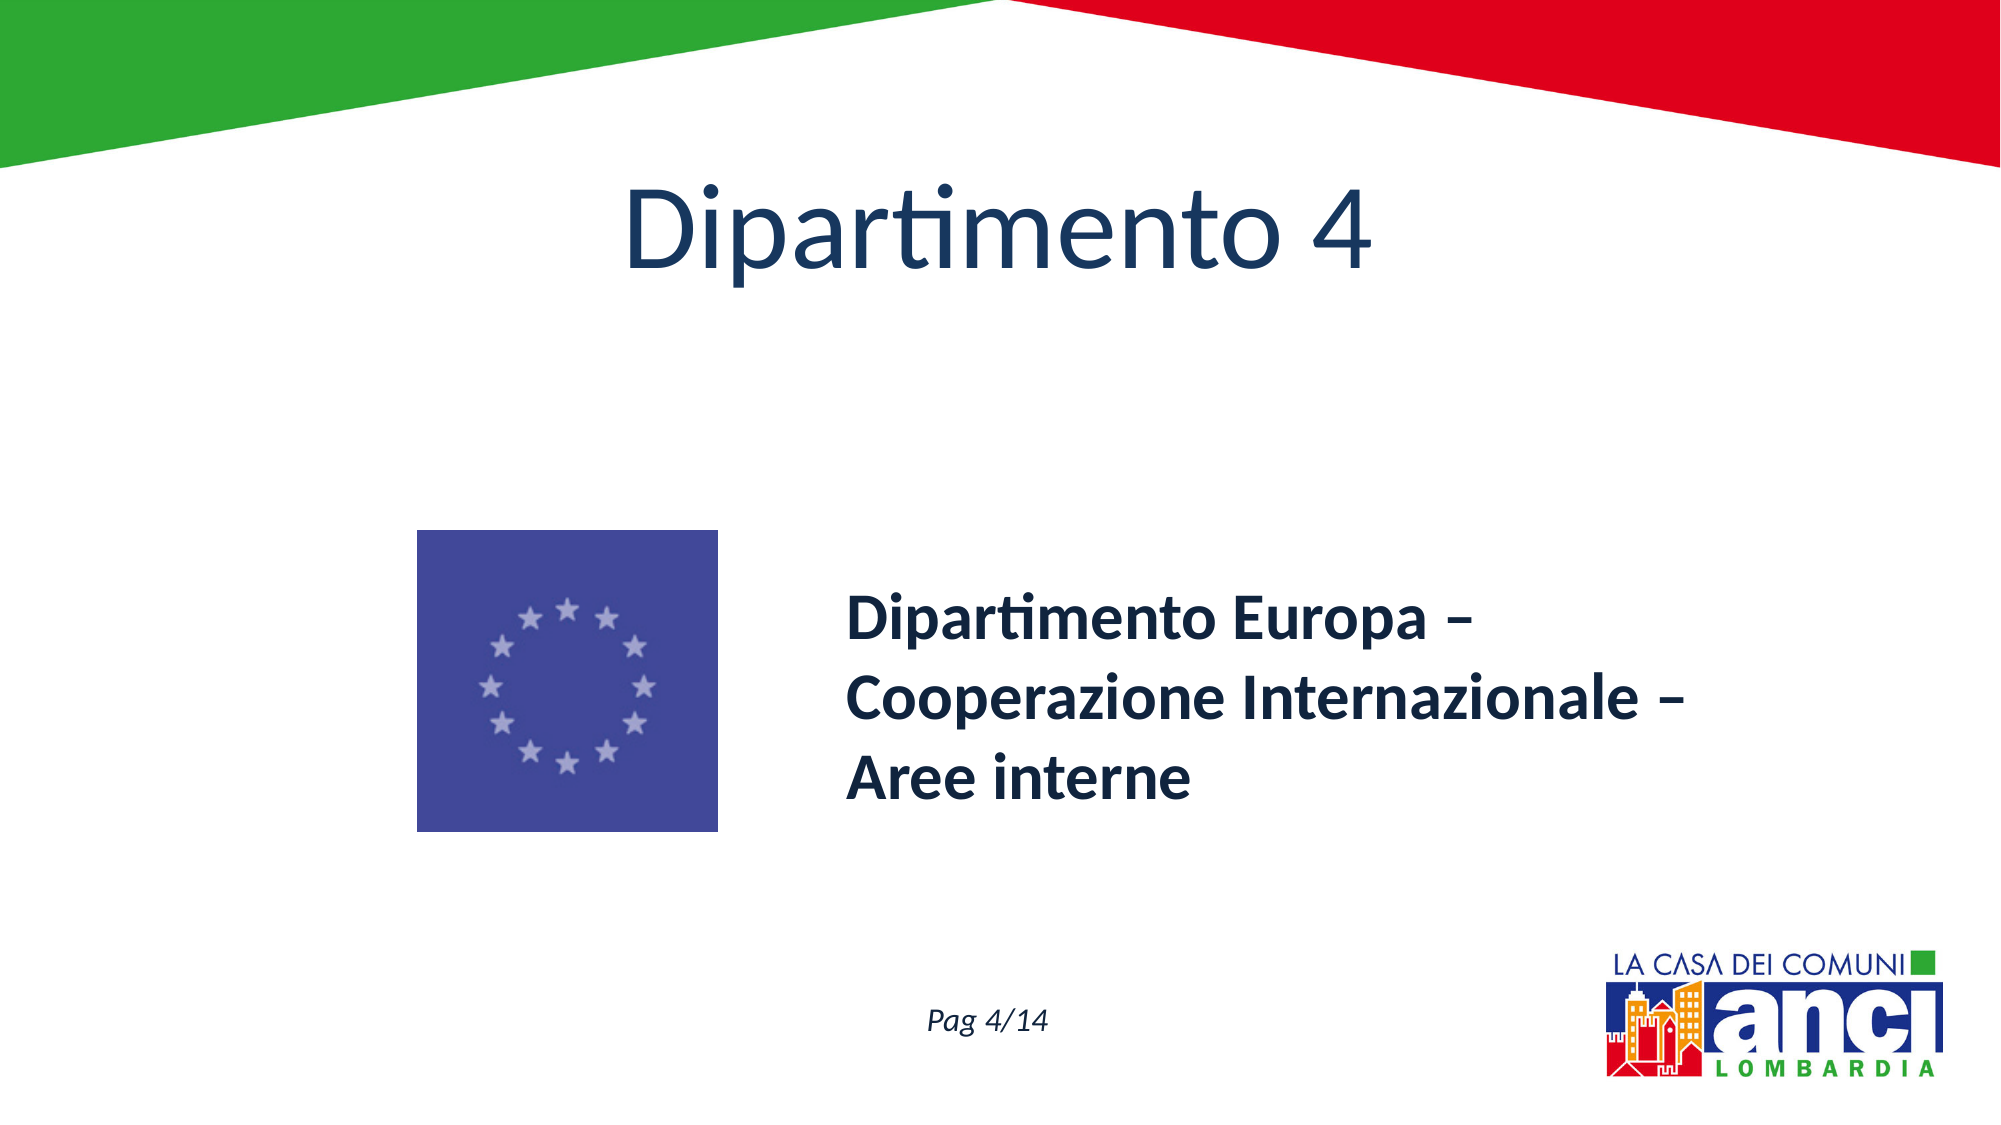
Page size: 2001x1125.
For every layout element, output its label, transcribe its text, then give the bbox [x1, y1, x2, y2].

title Dipartimento 4 [98, 125, 1899, 313]
text_box Dipartimento Europa – Cooperazione Internazionale – Aree interne [826, 562, 1835, 895]
text_box Pag 4/14 [889, 990, 1085, 1046]
picture [0, 0, 2001, 1125]
